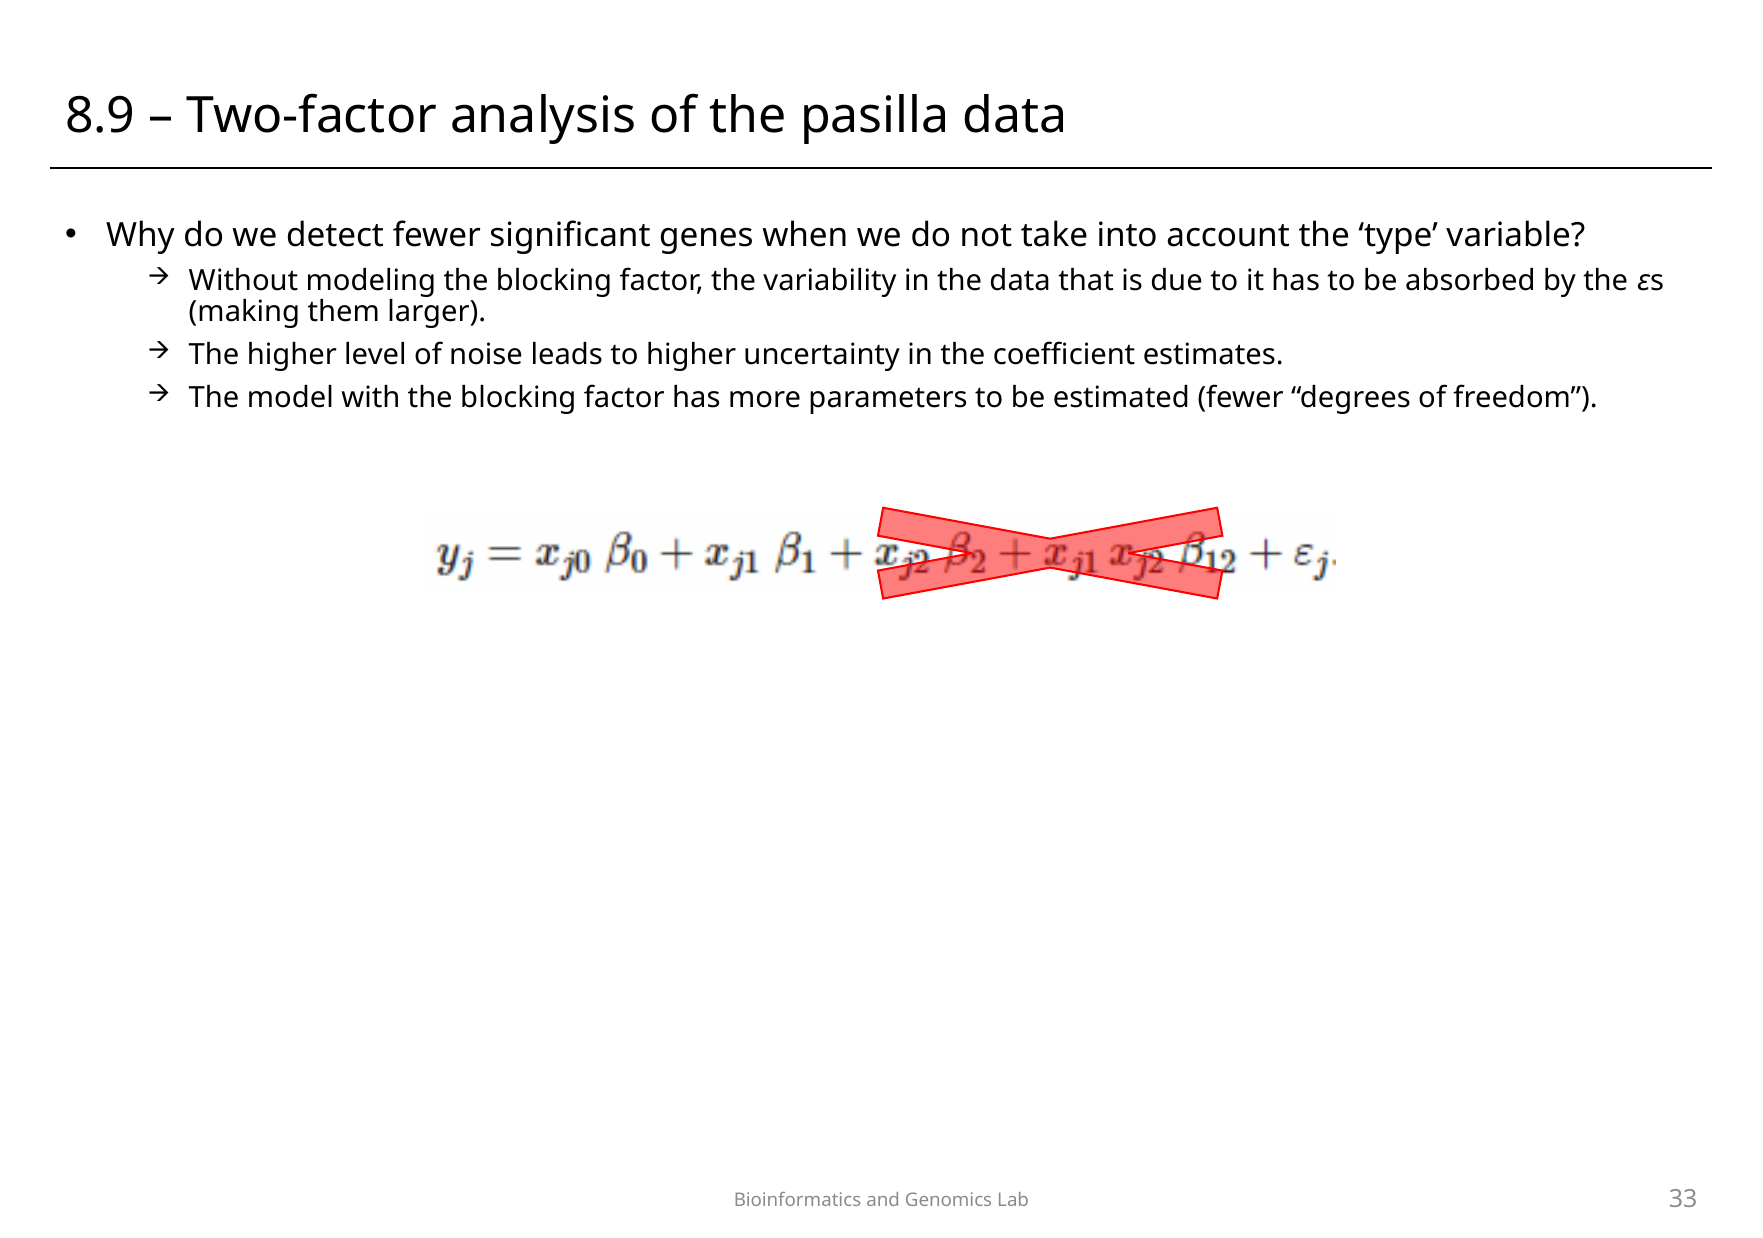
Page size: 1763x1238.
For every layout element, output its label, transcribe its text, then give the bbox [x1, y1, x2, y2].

slide_number 33 [1557, 1185, 1713, 1213]
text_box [426, 492, 1377, 614]
list Why do we detect fewer significant genes when we do not take into account the ‘type’ variable? Without modeling the blocking factor, the variability in the data that is due to it has to be absorbed by the εs (making them larger). The higher level of noise leads to higher uncertainty in the coefficient estimates. The model with the blocking factor has more parameters to be estimated (fewer “degrees of freedom”). [50, 210, 1713, 1175]
title 8.9 – Two-factor analysis of the pasilla data [50, 65, 1713, 167]
